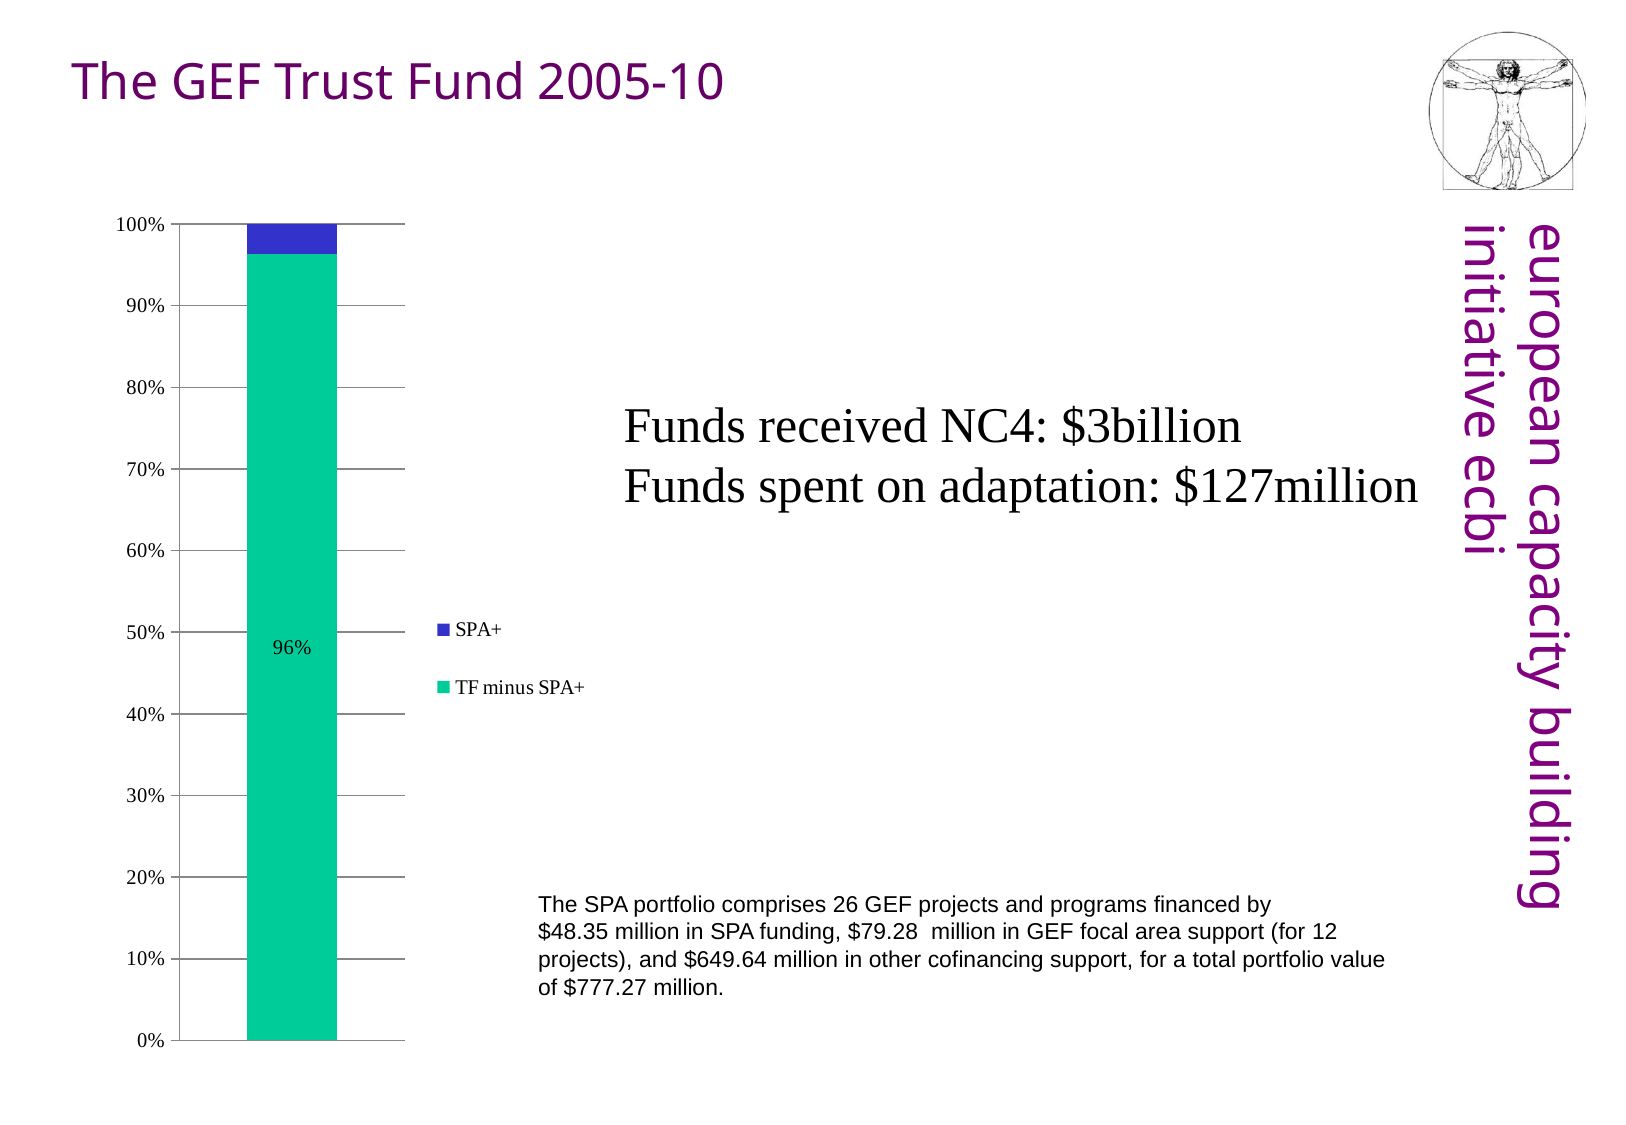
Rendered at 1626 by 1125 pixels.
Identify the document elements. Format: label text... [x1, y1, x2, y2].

picture [1427, 31, 1586, 190]
chart [115, 178, 596, 1065]
text_box The SPA portfolio comprises 26 GEF projects and programs financed by $48.35 million in SPA funding, $79.28 million in GEF focal area support (for 12 projects), and $649.64 million in other cofinancing support, for a total portfolio value of $777.27 million. [599, 882, 1404, 1007]
text_box The GEF Trust Fund 2005-10 [56, 42, 1409, 118]
text_box Funds received NC4: $3billion Funds spent on adaptation: $127million [608, 385, 1435, 520]
